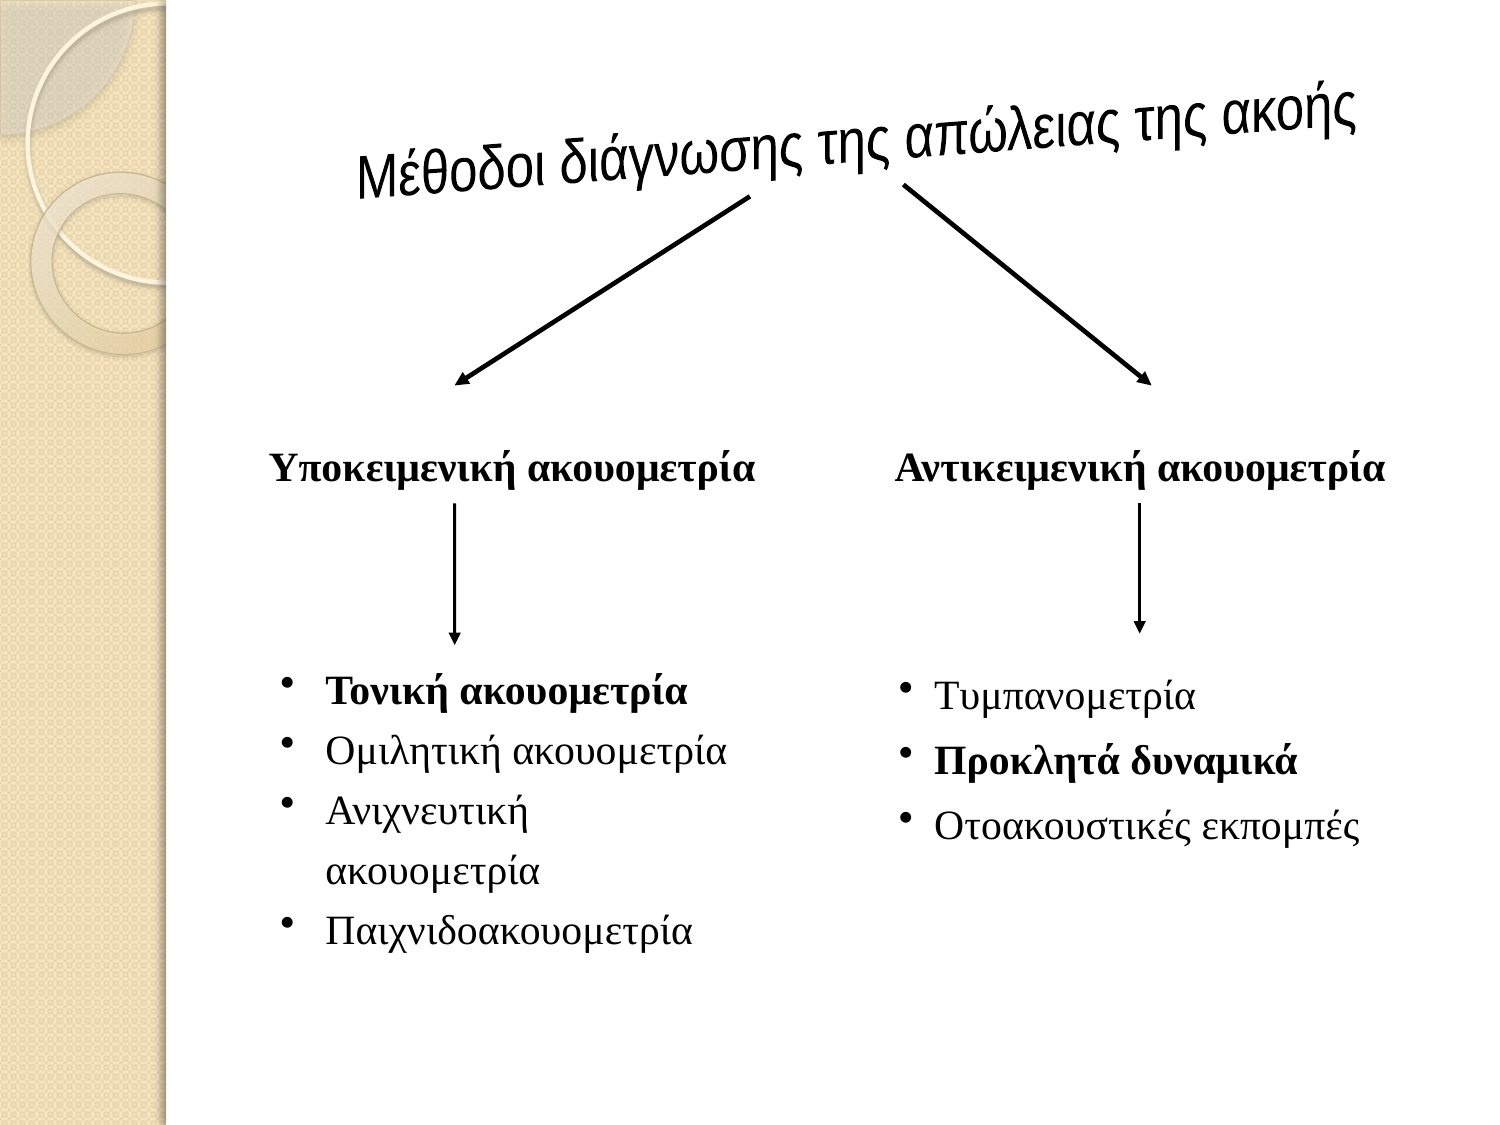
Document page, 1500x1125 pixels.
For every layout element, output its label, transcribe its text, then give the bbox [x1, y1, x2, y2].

text_box Τυμπανομετρία Προκλητά δυναμικά Οτοακουστικές εκπομπές [844, 645, 1424, 901]
text_box Αντικειμενική ακουομετρία [879, 432, 1459, 508]
text_box [1133, 503, 1146, 634]
text_box Υποκειμενική ακουομετρία [253, 432, 786, 493]
text_box [903, 184, 1152, 386]
text_box Τονική ακουομετρία Ομιλητική ακουομετρία Ανιχνευτική ακουομετρία Παιχνιδοακουομετρία [265, 645, 746, 976]
text_box [448, 503, 461, 645]
text_box [454, 196, 750, 386]
